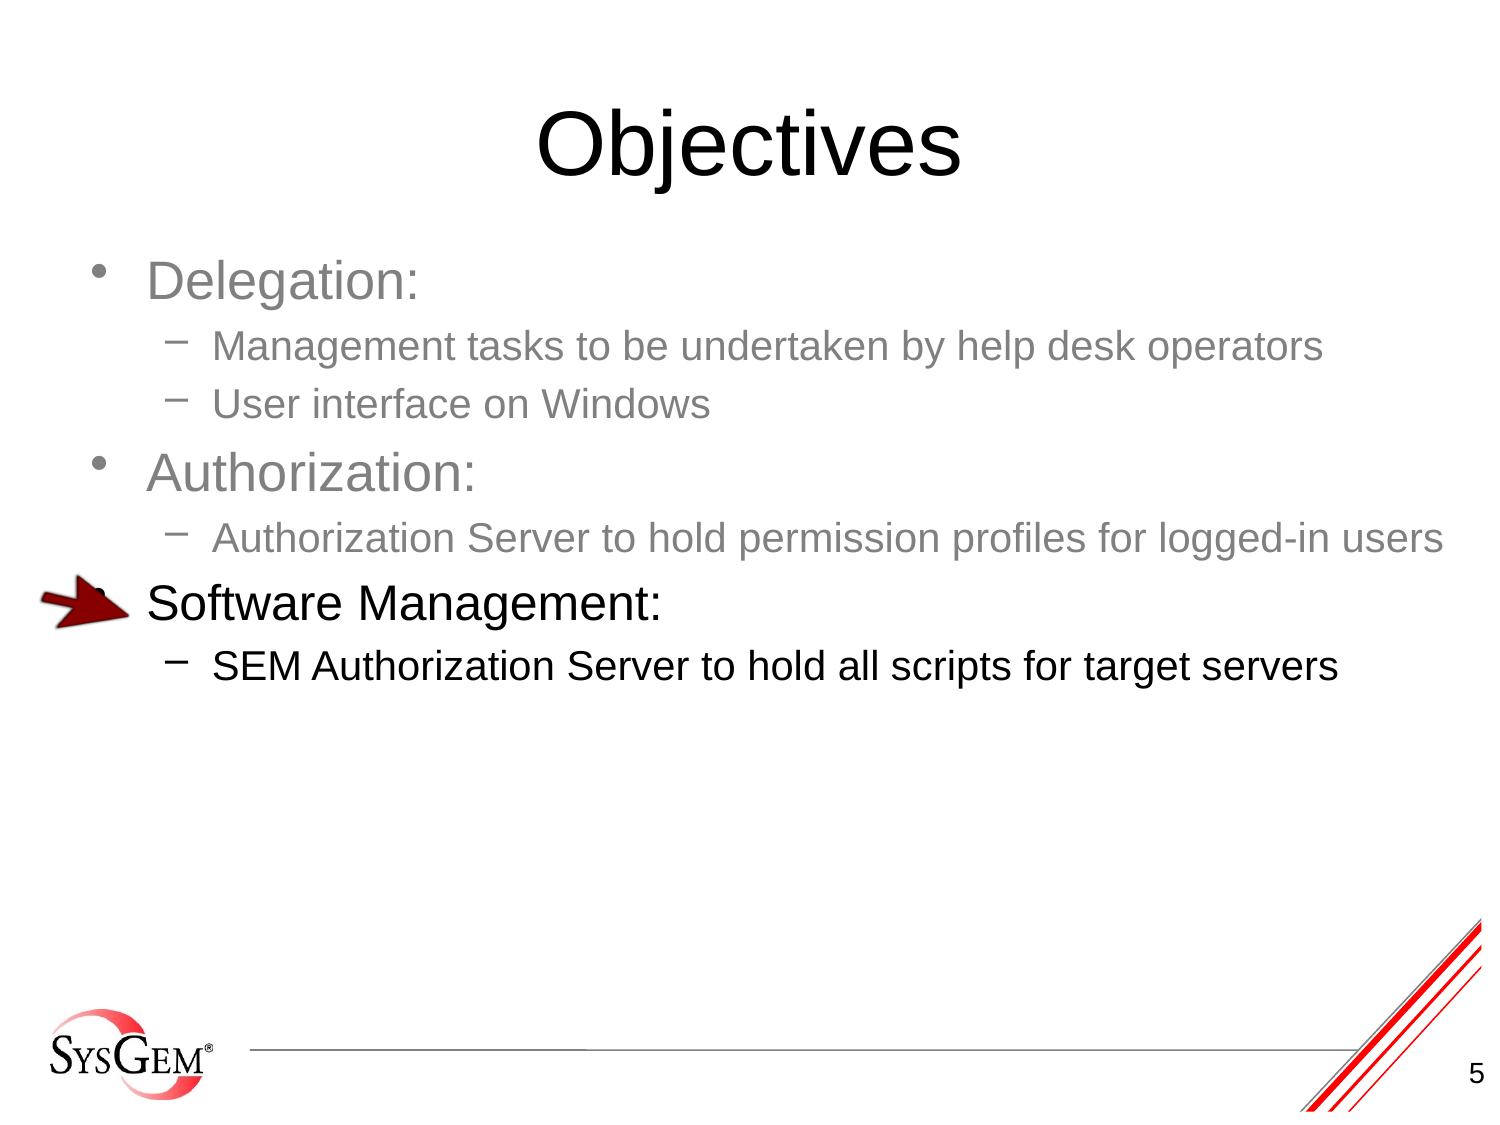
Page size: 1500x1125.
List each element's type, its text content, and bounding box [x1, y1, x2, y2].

slide_number 5 [1362, 1046, 1500, 1125]
picture [0, 514, 177, 712]
list Delegation: Management tasks to be undertaken by help desk operators User interface on Windows Authorization: Authorization Server to hold permission profiles for logged-in users Software Management: SEM Authorization Server to hold all scripts for target servers [75, 237, 1475, 980]
picture [50, 1009, 213, 1100]
title Objectives [75, 45, 1425, 233]
